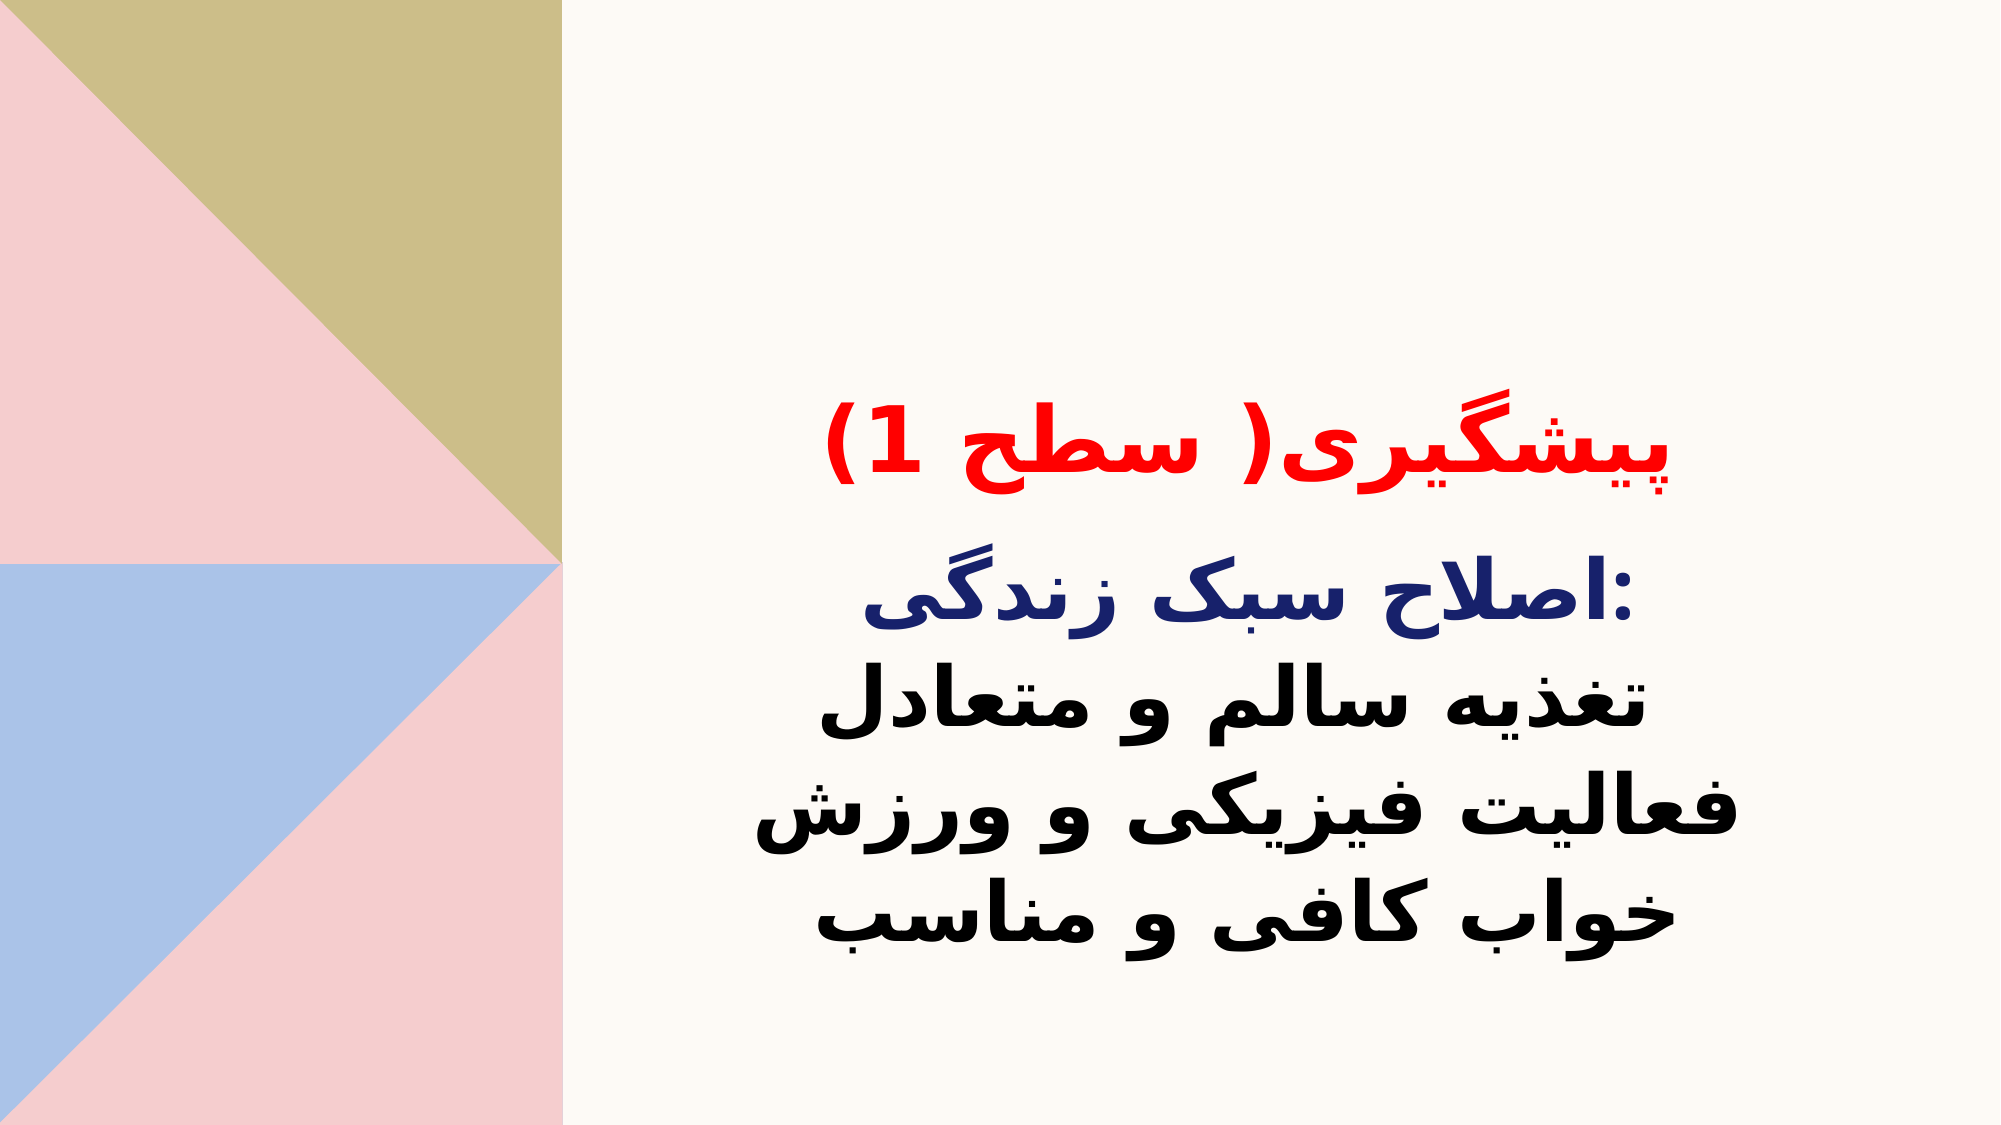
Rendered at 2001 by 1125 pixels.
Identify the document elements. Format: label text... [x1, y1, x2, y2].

list اصلاح سبک زندگی: تغذیه سالم و متعادل فعالیت فیزیکی و ورزش خواب کافی و مناسب [693, 528, 1803, 972]
title پیشگیری( سطح 1) [693, 373, 1803, 500]
